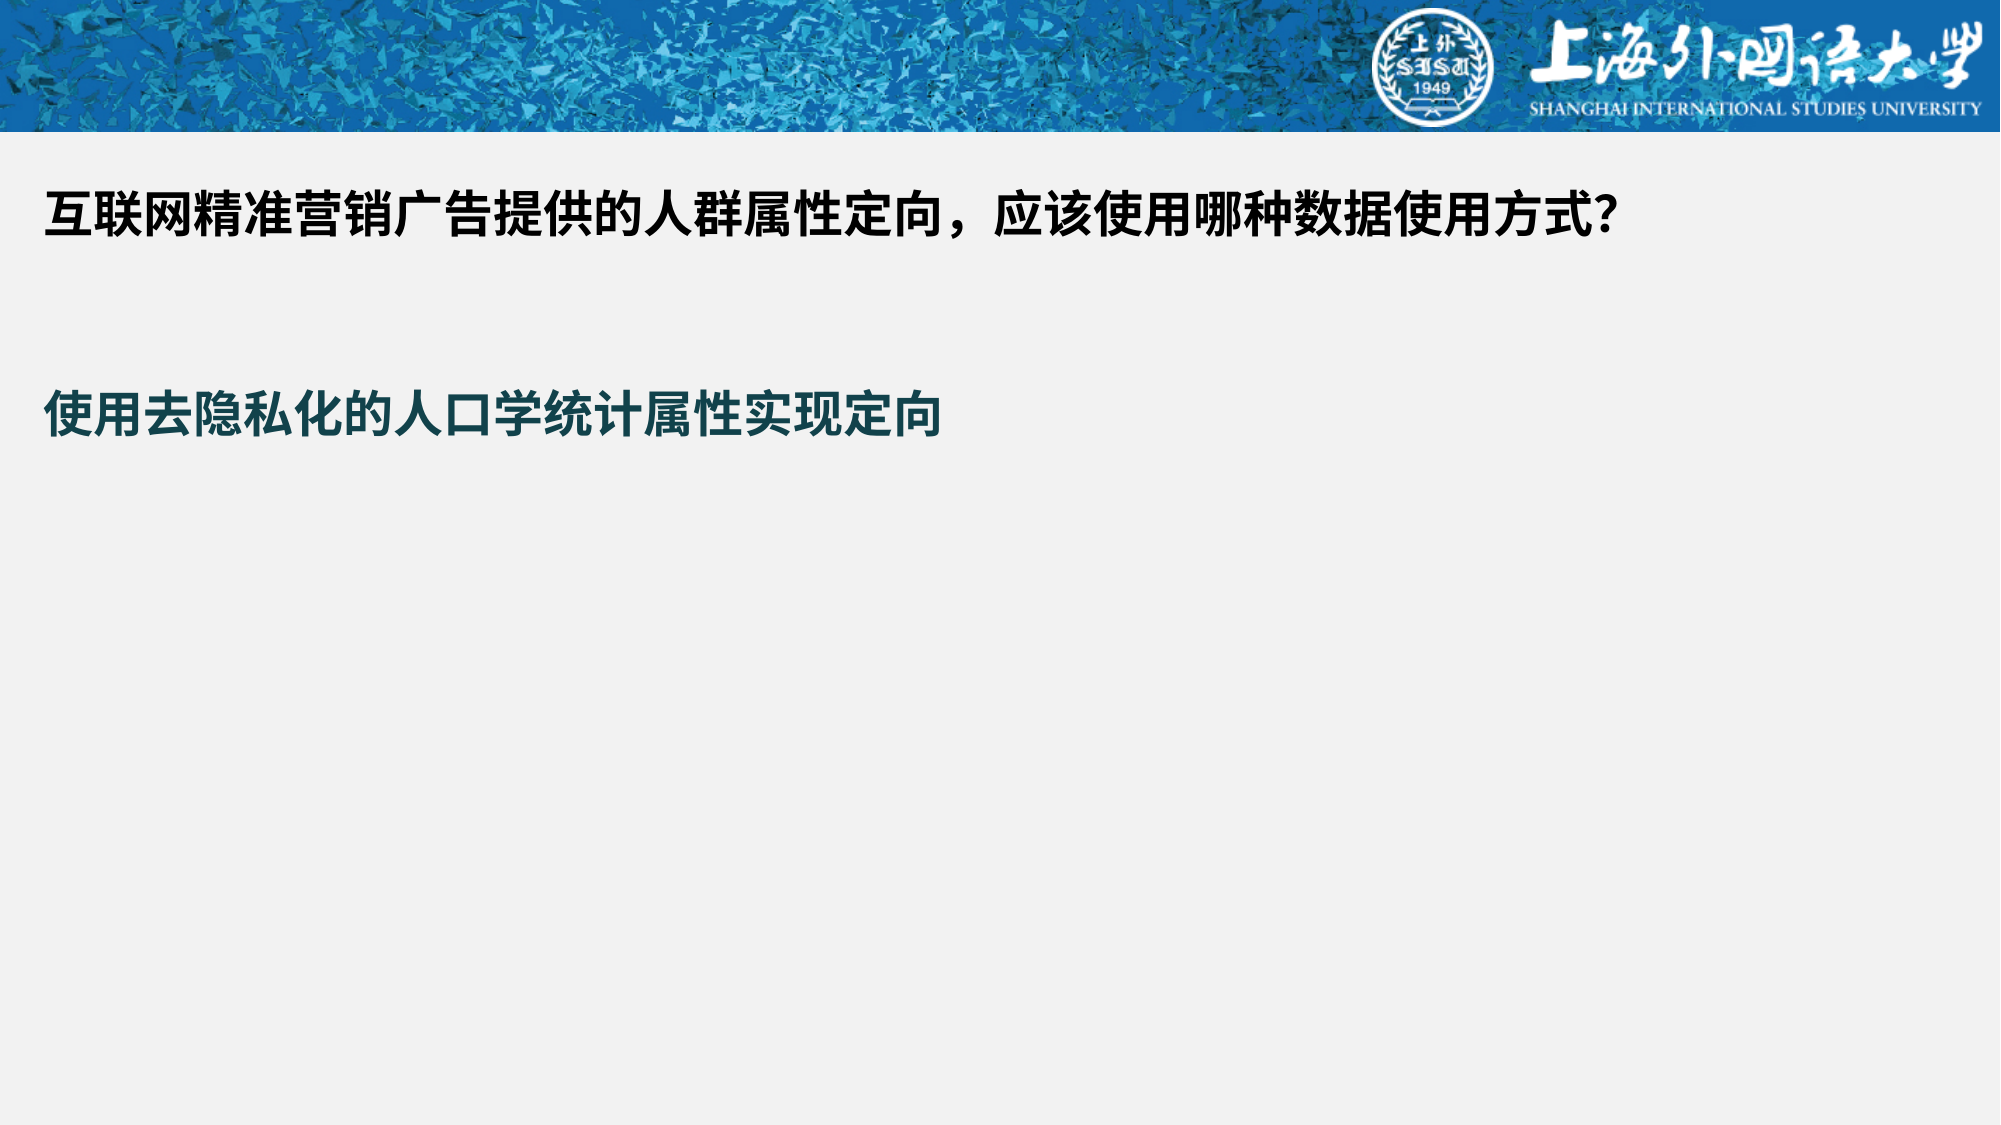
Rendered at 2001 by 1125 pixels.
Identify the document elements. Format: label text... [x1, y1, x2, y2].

picture [0, 0, 2000, 132]
list 互联网精准营销广告提供的人群属性定向，应该使用哪种数据使用方式？ 使用去隐私化的人口学统计属性实现定向 [28, 145, 1829, 888]
